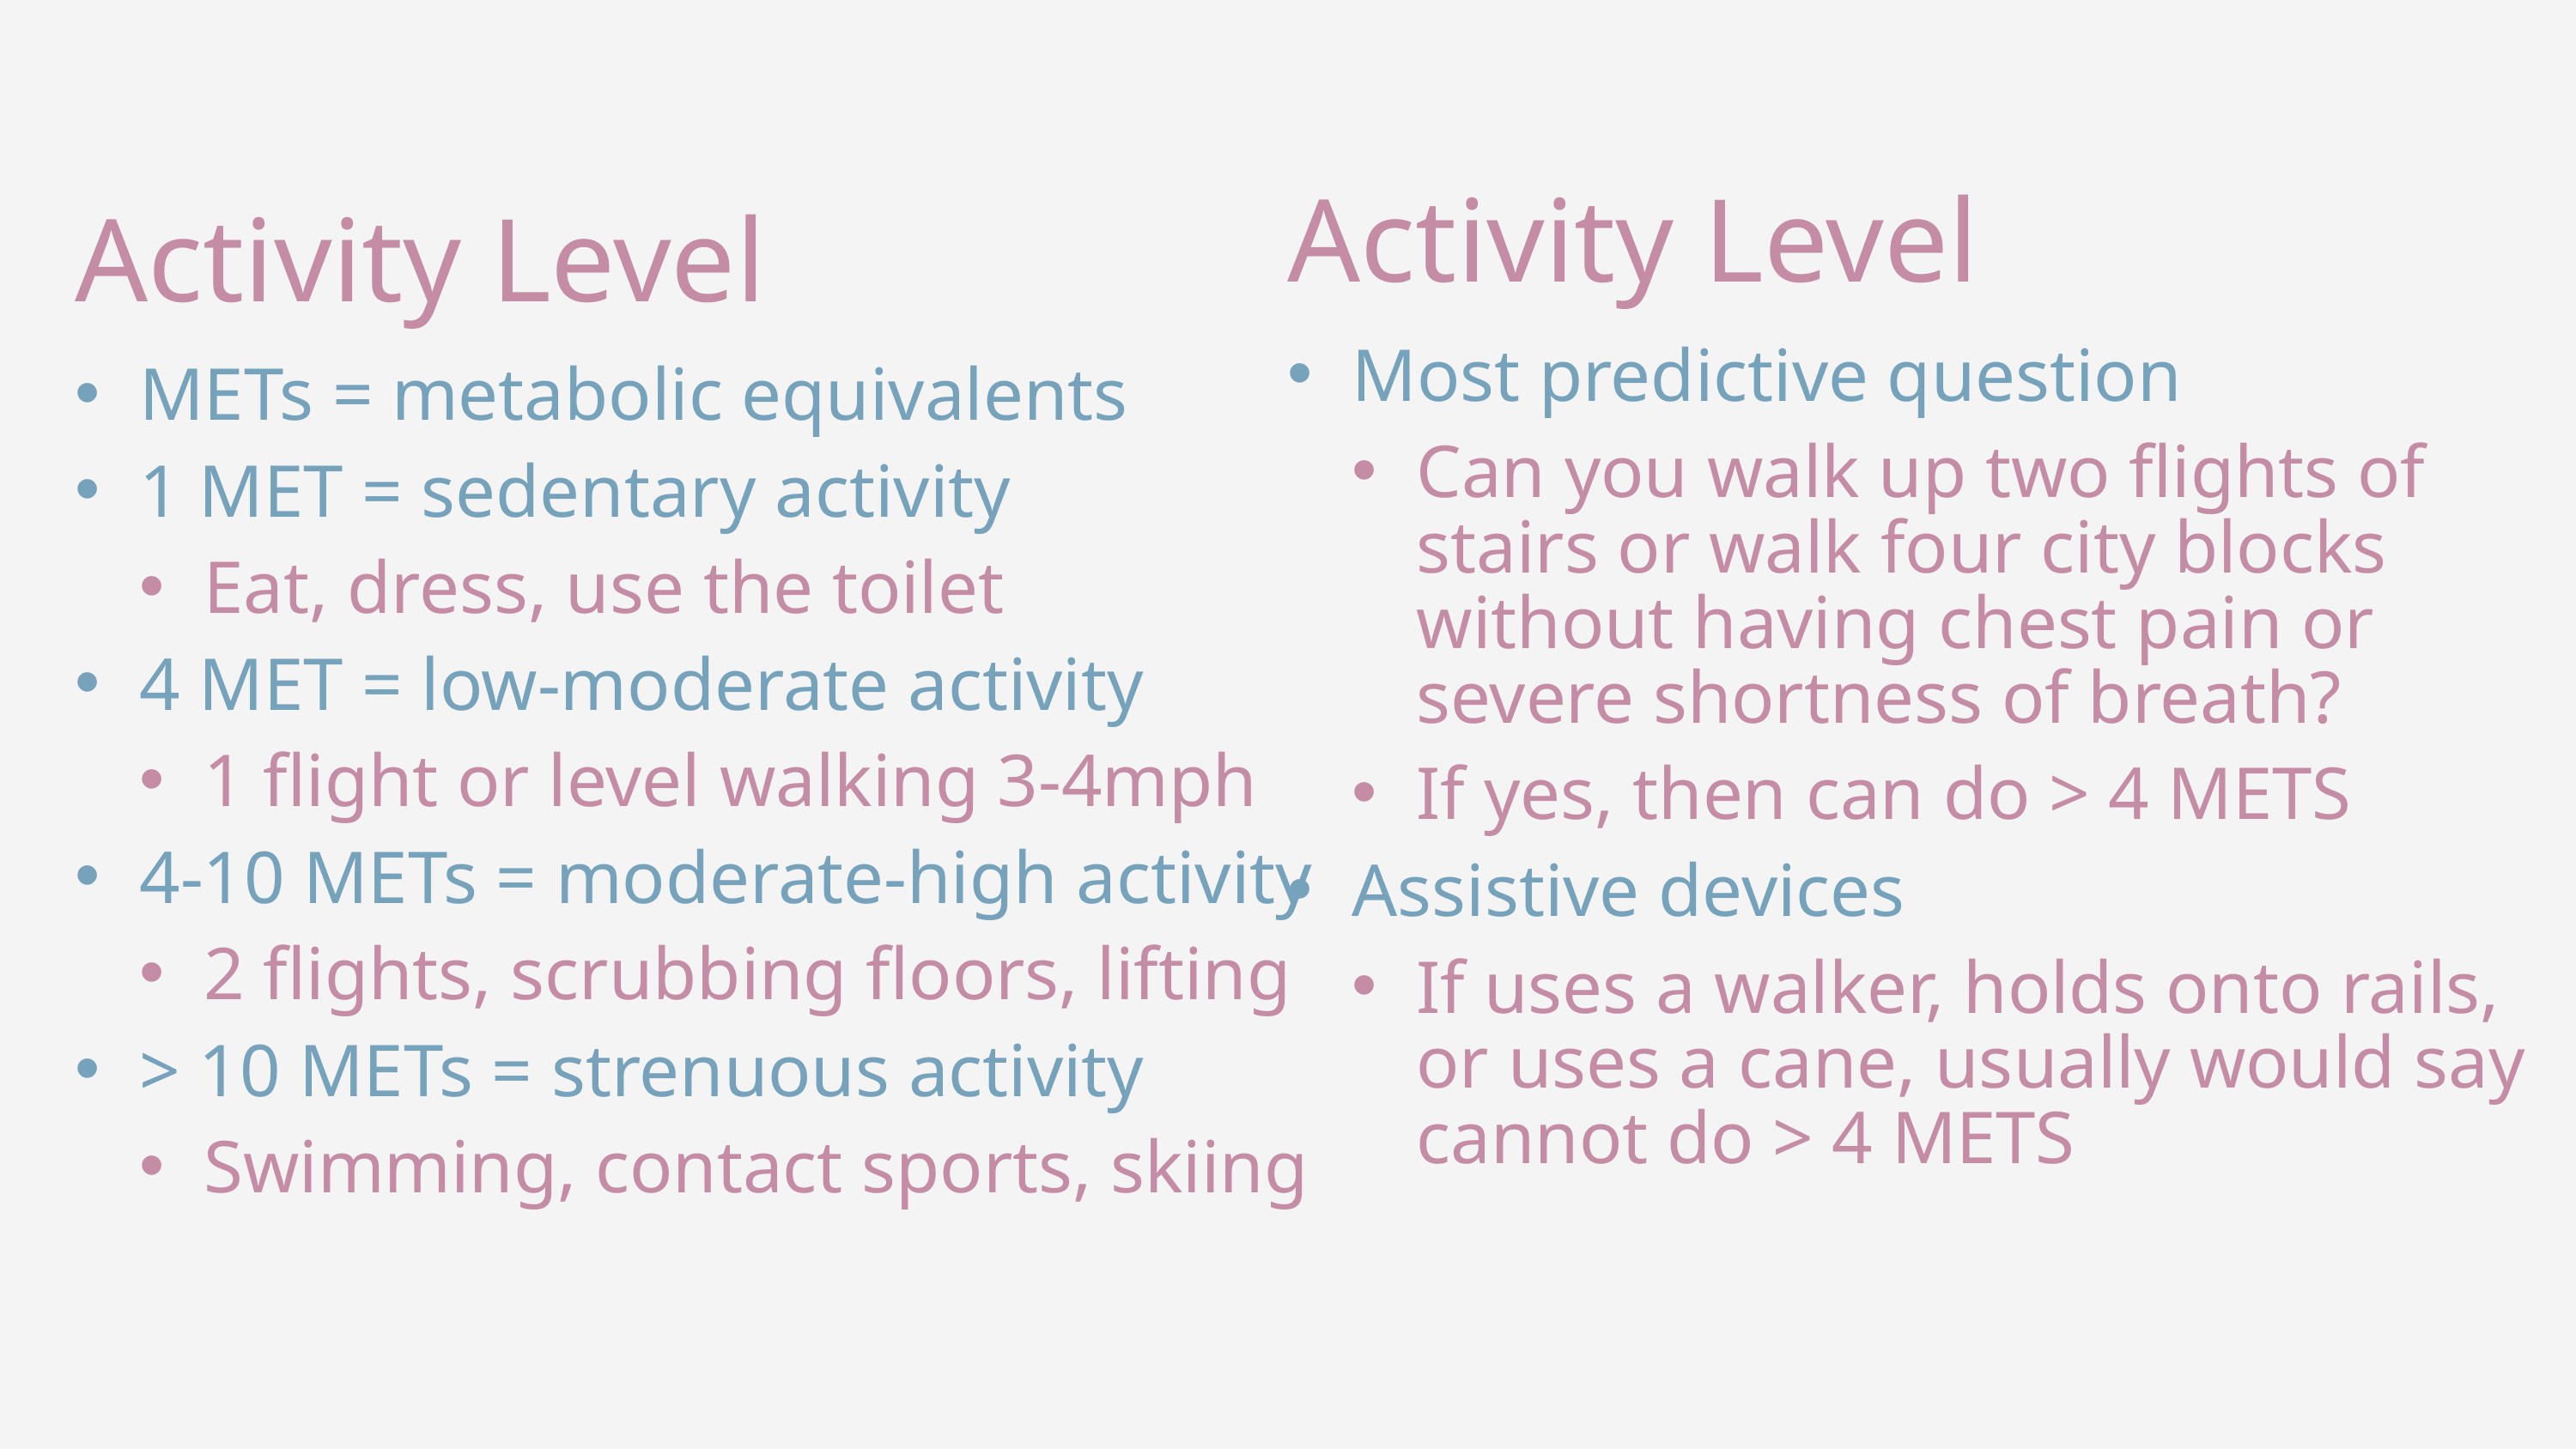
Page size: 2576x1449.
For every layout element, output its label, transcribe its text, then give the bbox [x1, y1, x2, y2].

text_box Most predictive question Can you walk up two flights of stairs or walk four city blocks without having chest pain or severe shortness of breath? If yes, then can do > 4 METS Assistive devices If uses a walker, holds onto rails, or uses a cane, usually would say cannot do > 4 METS [1379, 340, 2545, 1372]
text_box Activity Level [1287, 144, 2504, 306]
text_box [75, 163, 1376, 1411]
